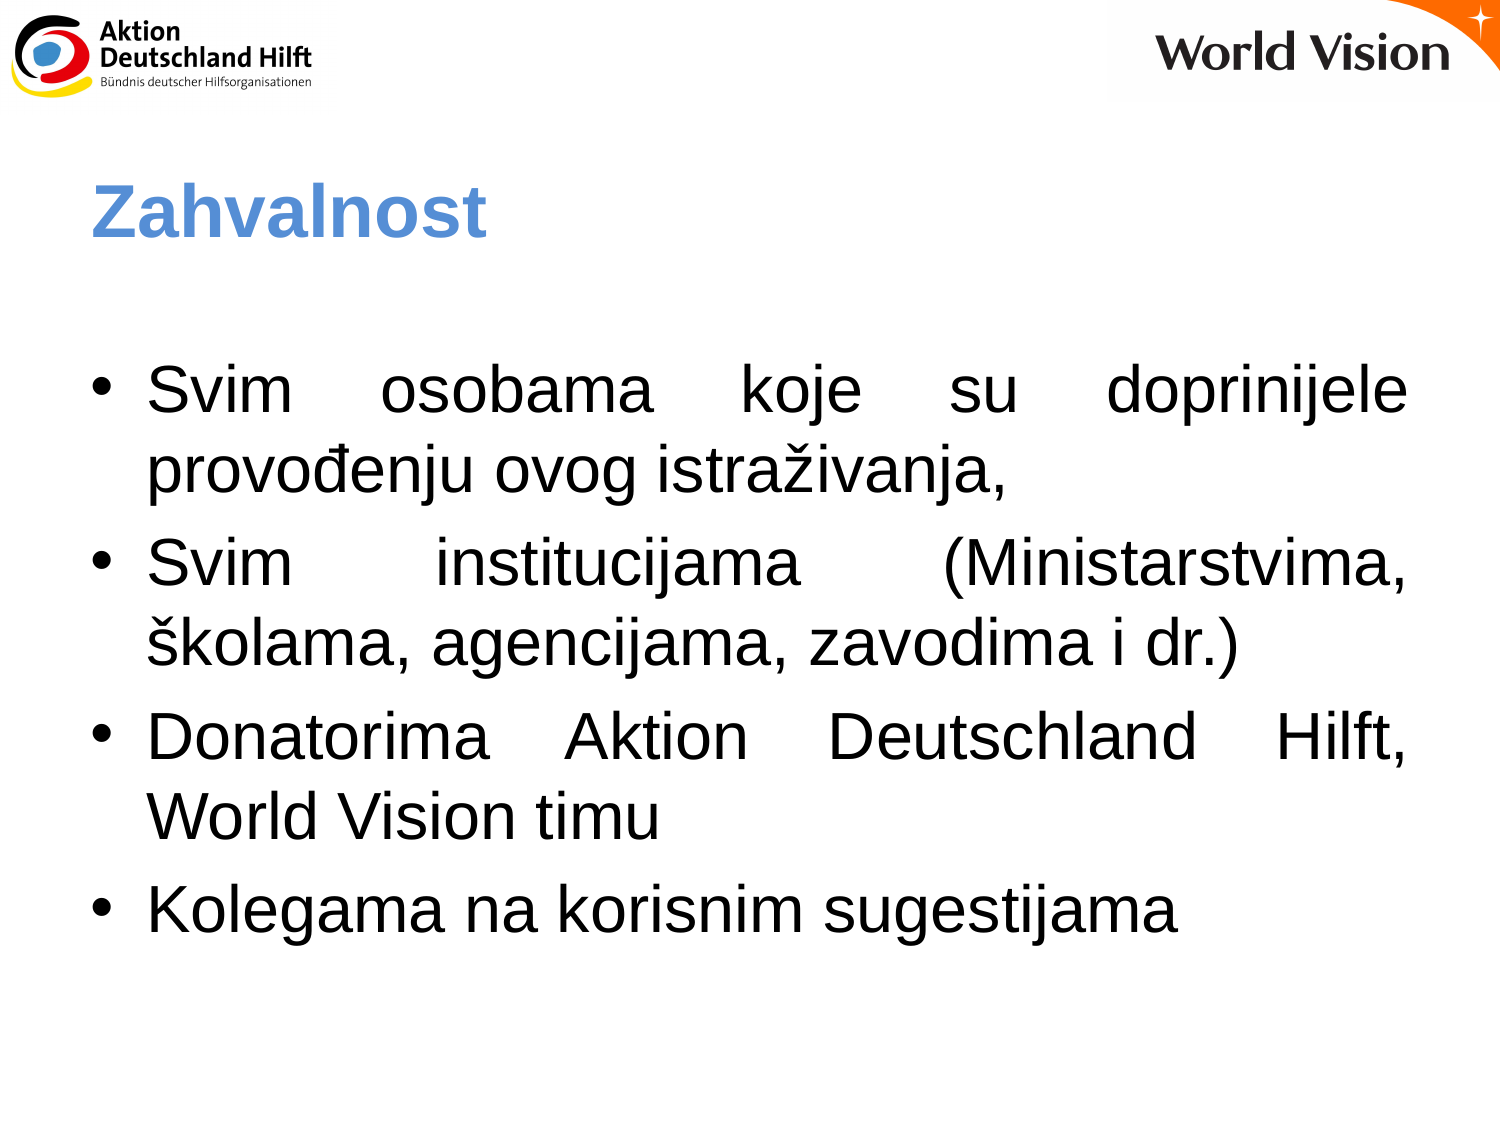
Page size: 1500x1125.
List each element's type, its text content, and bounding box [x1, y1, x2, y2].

picture [1107, 0, 1500, 102]
list Svim osobama koje su doprinijele provođenju ovog istraživanja, Svim institucijama (Ministarstvima, školama, agencijama, zavodima i dr.) Donatorima Aktion Deutschland Hilft, World Vision timu Kolegama na korisnim sugestijama [74, 337, 1426, 1006]
title Zahvalnost [76, 125, 1427, 290]
picture [0, 0, 337, 115]
